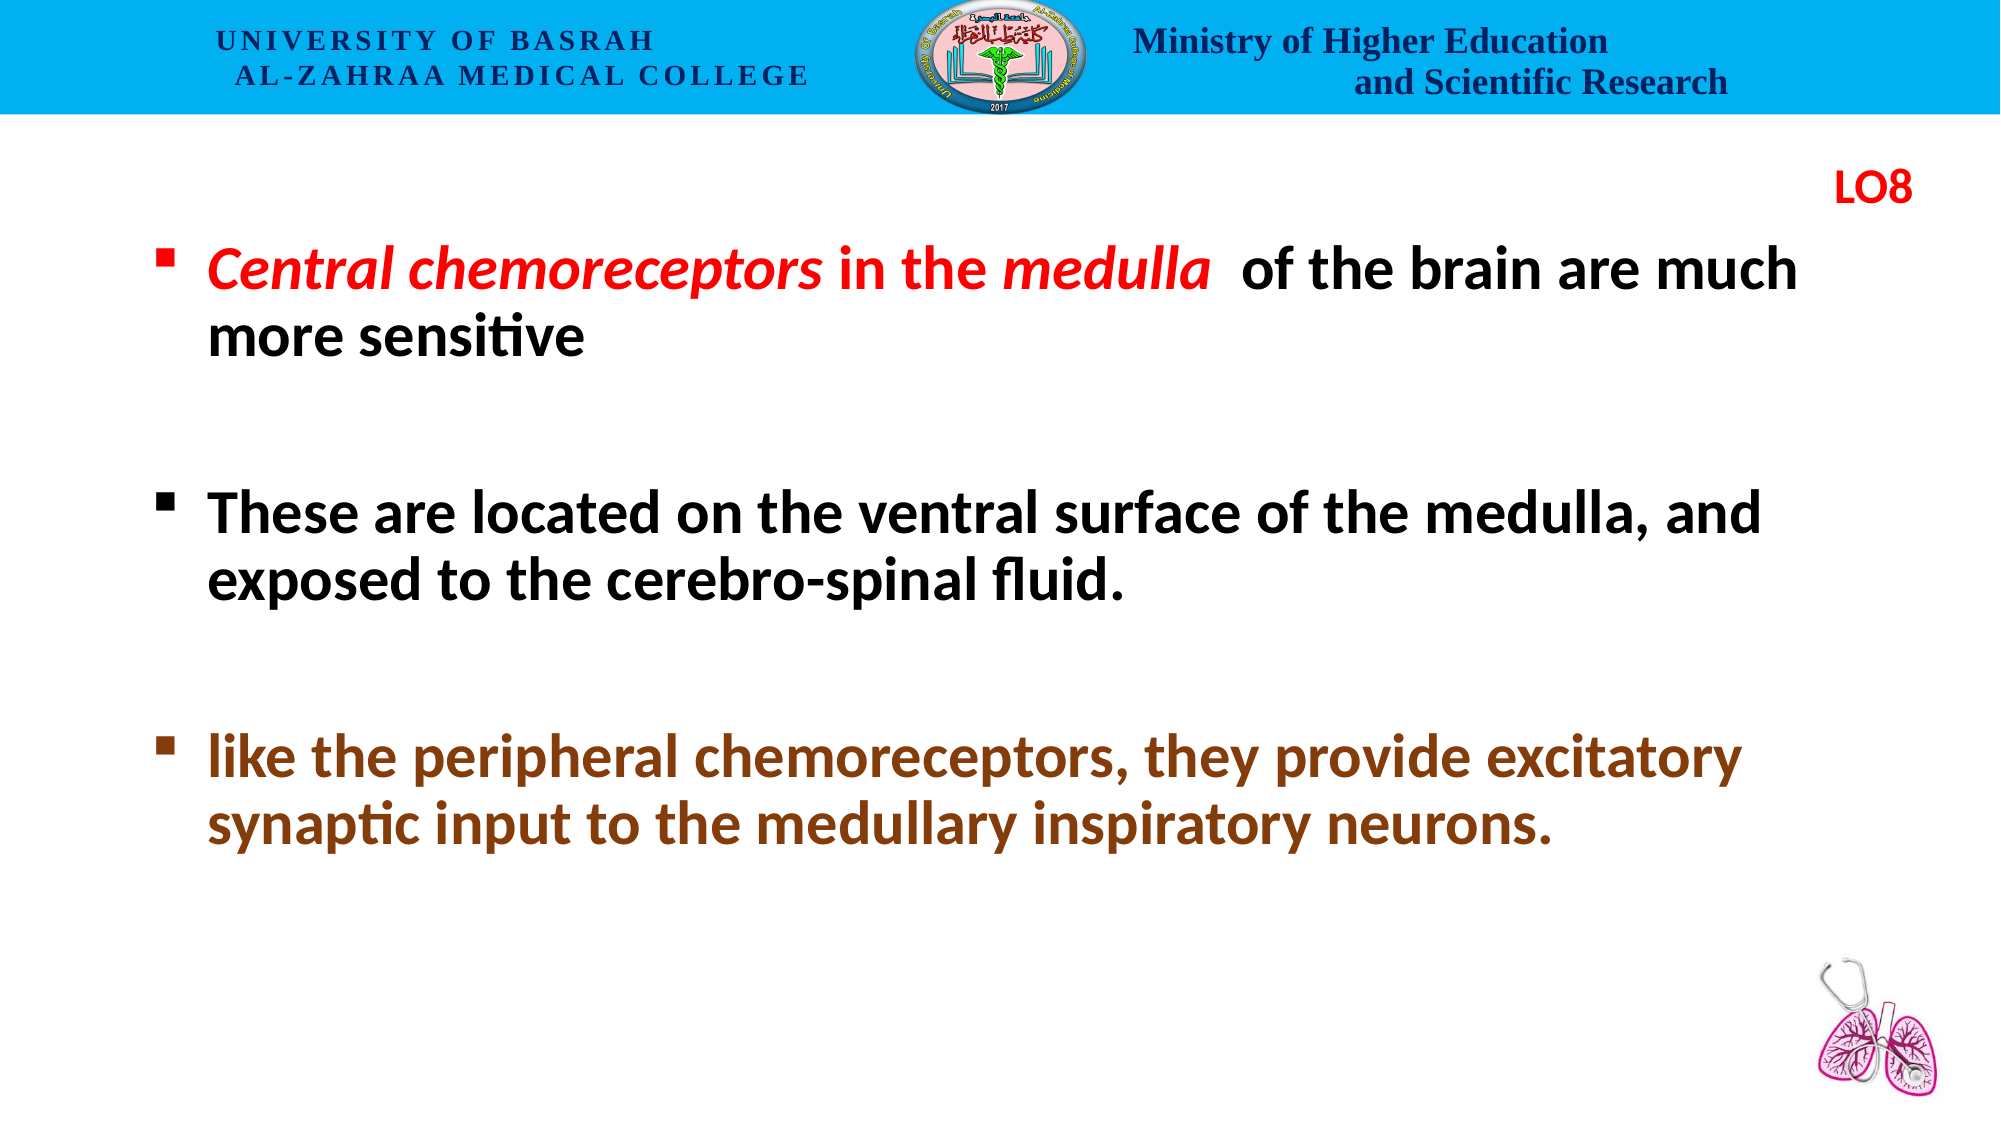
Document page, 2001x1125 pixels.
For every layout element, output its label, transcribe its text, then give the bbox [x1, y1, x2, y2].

text_box University of Basrah Al-zahraa medical college [197, 13, 836, 121]
text_box [0, 0, 912, 115]
text_box LO8 [1770, 146, 1977, 222]
picture [1797, 953, 1951, 1103]
text_box [1088, 0, 2000, 115]
text_box Ministry of Higher Education and Scientific Research [1113, 13, 1752, 130]
picture [915, 0, 1086, 110]
text_box Central chemoreceptors in the medulla of the brain are much more sensitive These are located on the ventral surface of the medulla, and exposed to the cerebro-spinal fluid. like the peripheral chemoreceptors, they provide excitatory synaptic input to the medullary inspiratory neurons. [135, 227, 1901, 898]
